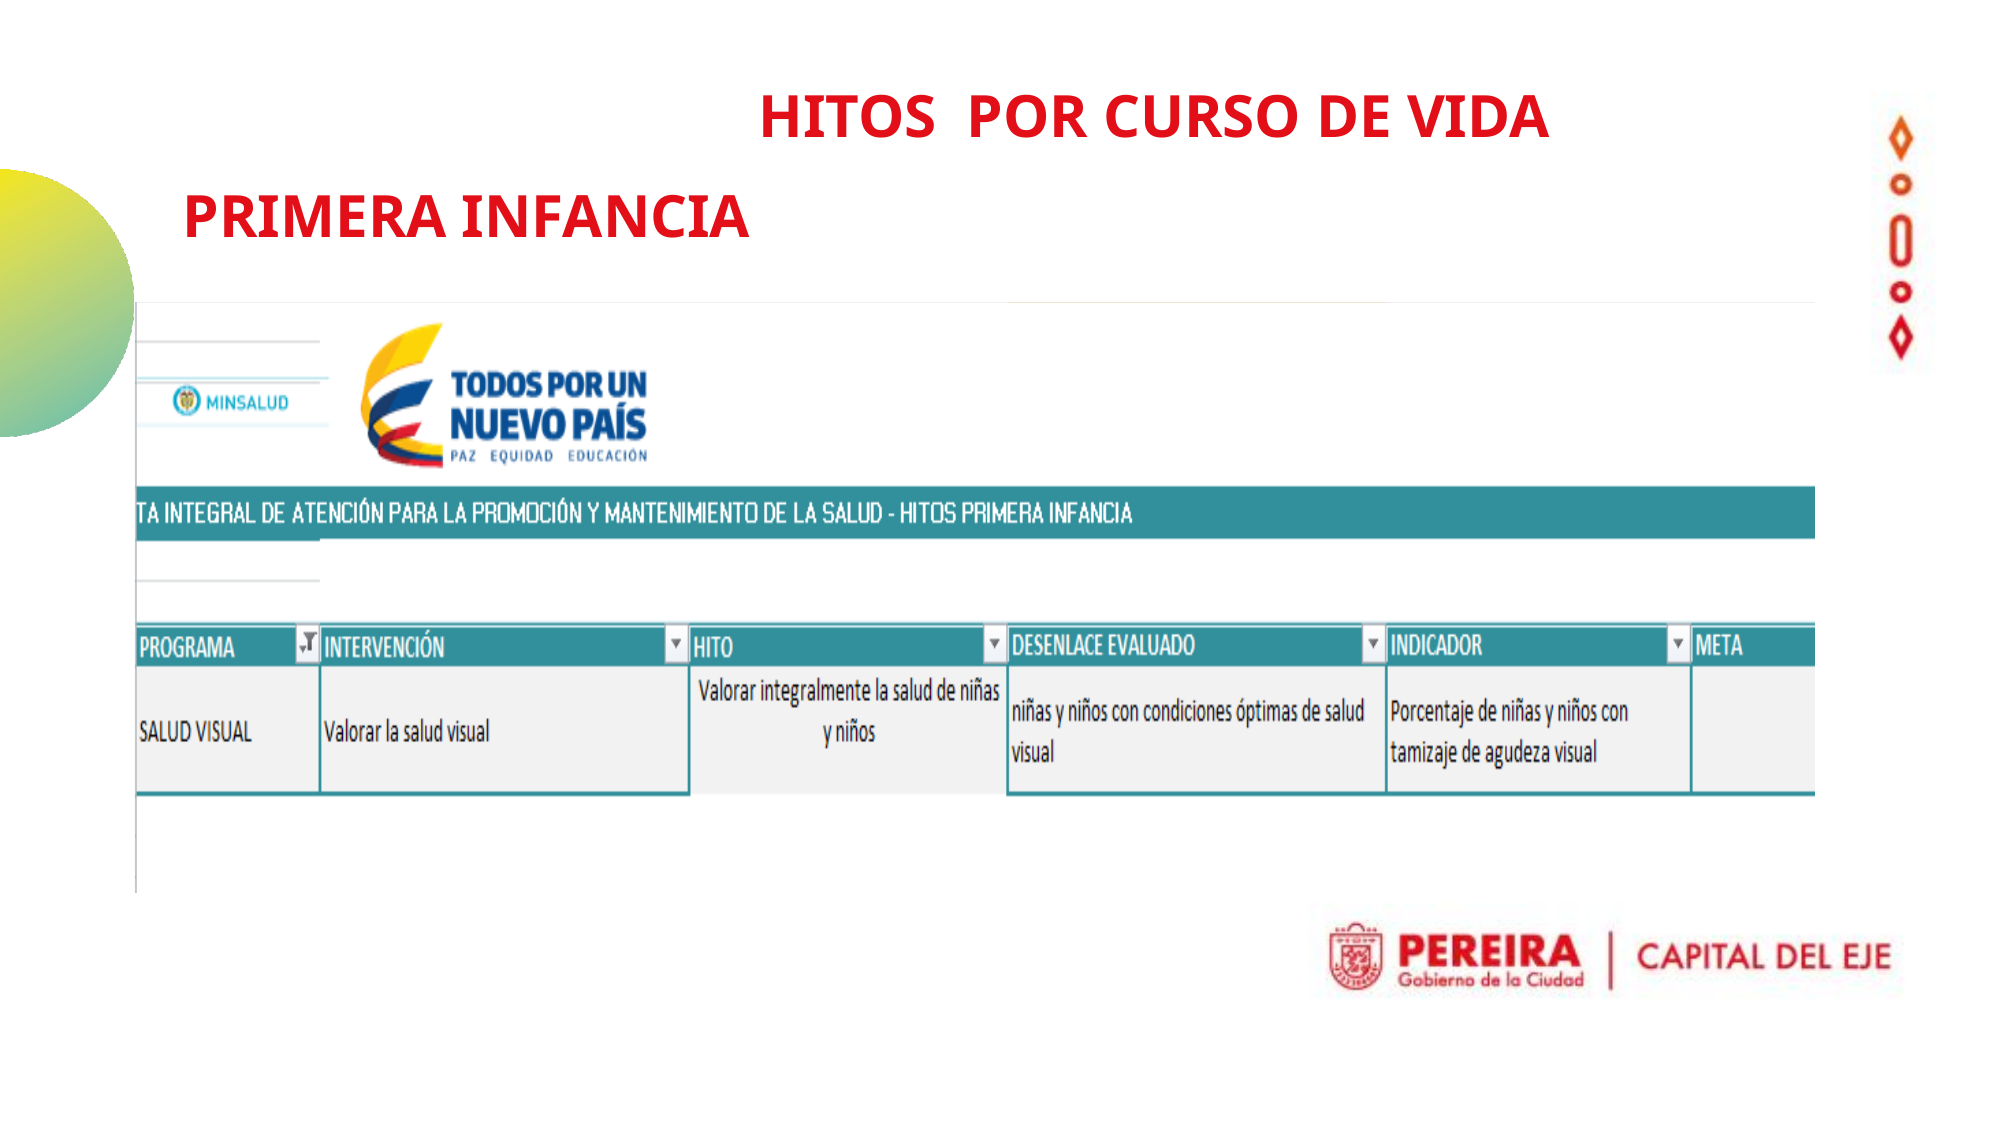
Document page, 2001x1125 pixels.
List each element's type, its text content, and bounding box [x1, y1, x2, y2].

text_box HITOS POR CURSO DE VIDA [717, 71, 1607, 157]
picture [0, 0, 2001, 1125]
text_box PRIMERA INFANCIA [158, 171, 775, 257]
